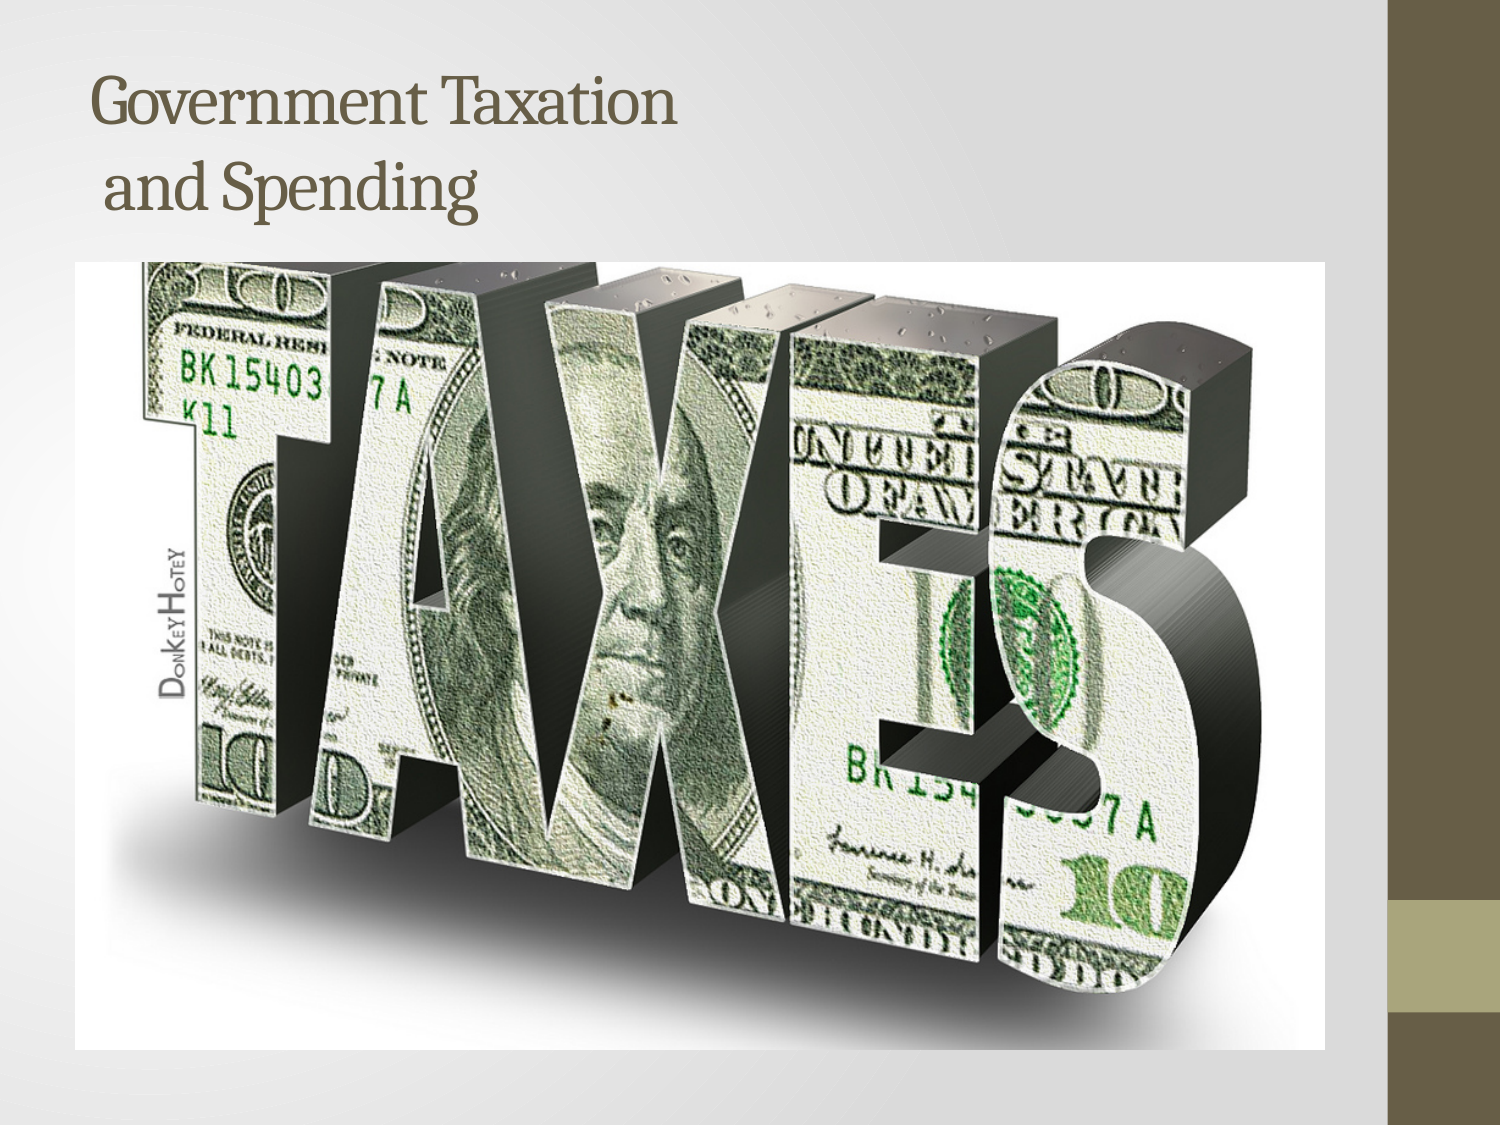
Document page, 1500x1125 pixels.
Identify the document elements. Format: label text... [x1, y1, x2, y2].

title Government Taxation and Spending [75, 45, 1325, 233]
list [74, 261, 1326, 1051]
